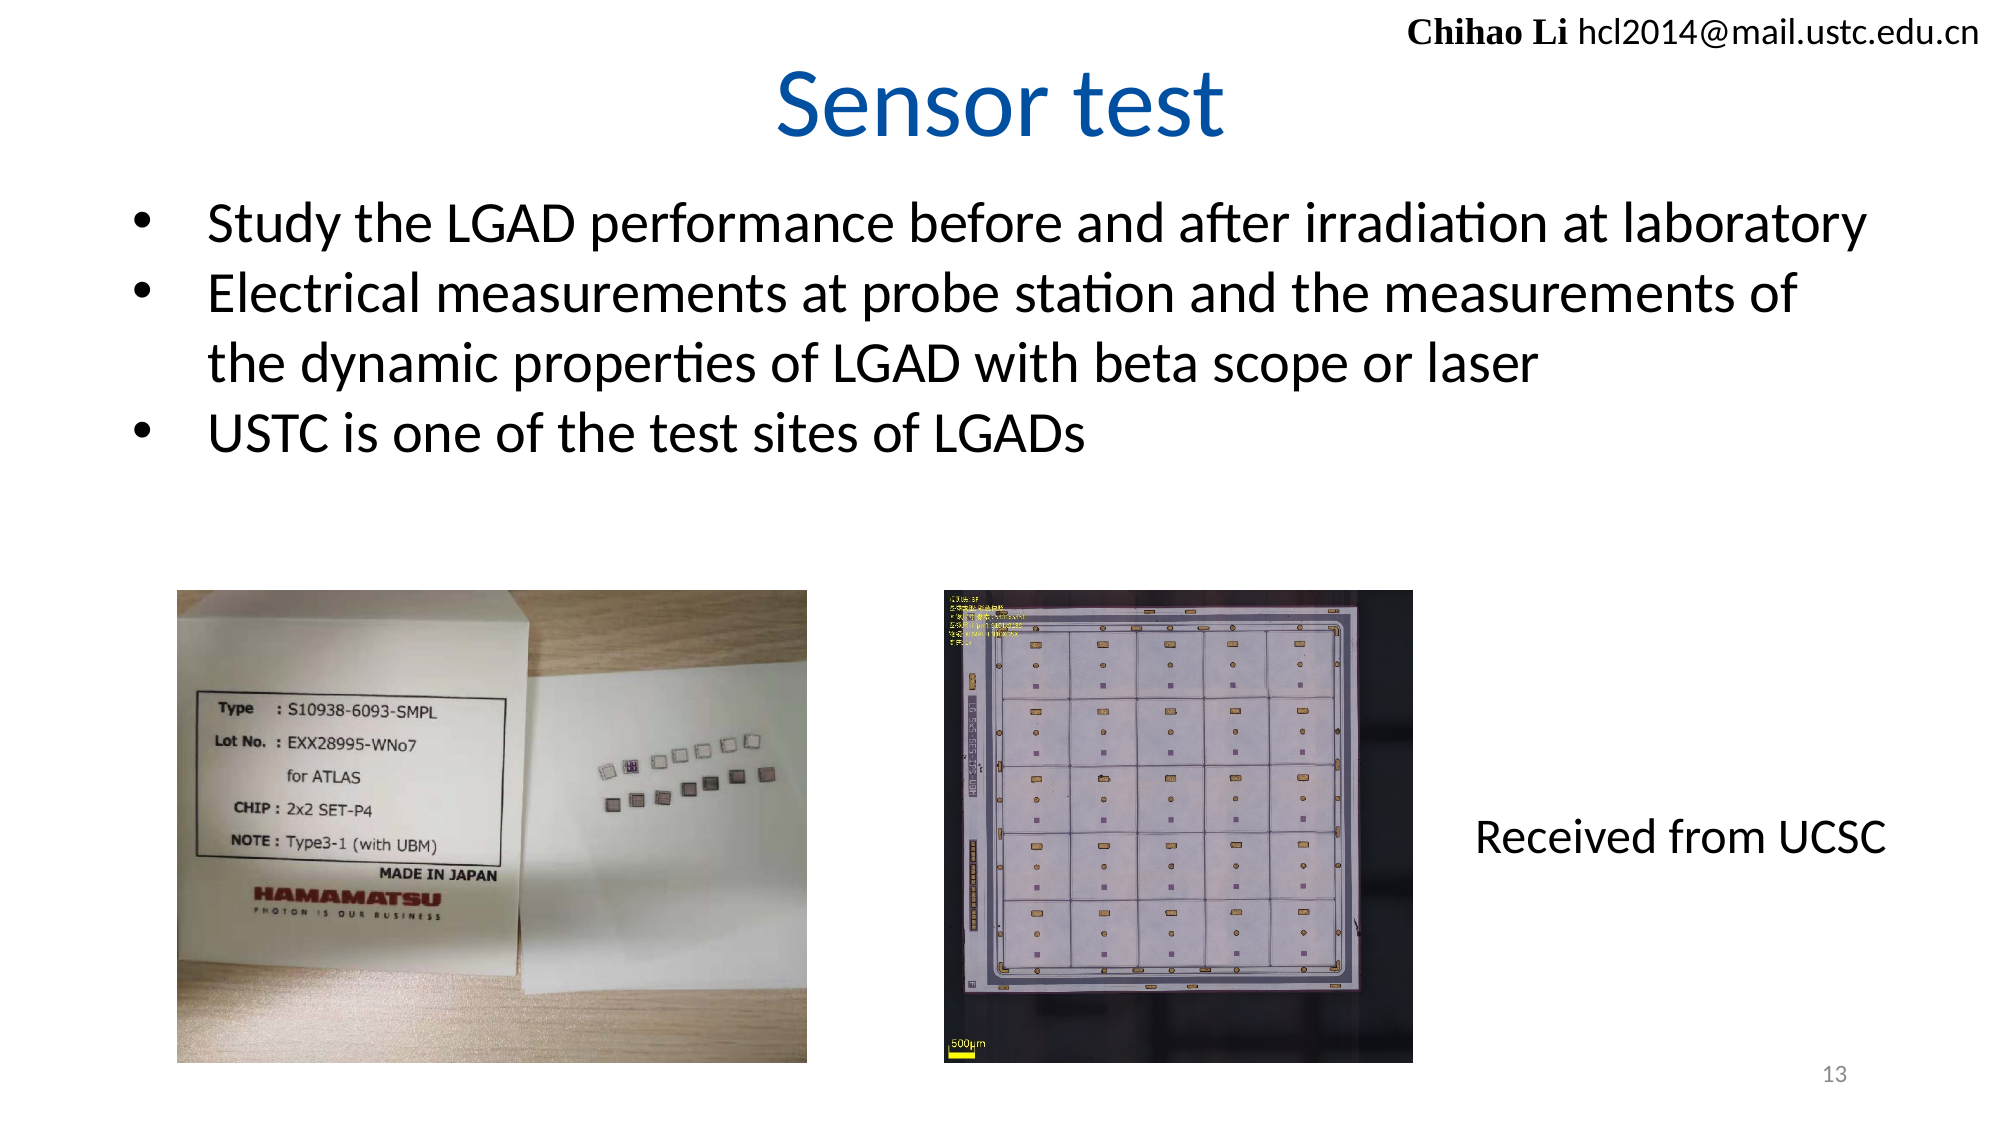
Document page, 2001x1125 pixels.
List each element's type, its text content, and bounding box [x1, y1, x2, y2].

text_box Received from UCSC [1446, 796, 1915, 872]
slide_number 13 [1412, 1042, 1863, 1103]
picture [177, 590, 807, 1063]
text_box Chihao Li hcl2014@mail.ustc.edu.cn [1391, 0, 1996, 60]
picture [944, 590, 1413, 1063]
text_box Sensor test [760, 29, 1242, 165]
text_box Study the LGAD performance before and after irradiation at laboratory Electrical measurements at probe station and the measurements of the dynamic properties of LGAD with beta scope or laser USTC is one of the test sites of LGADs [118, 177, 1906, 472]
